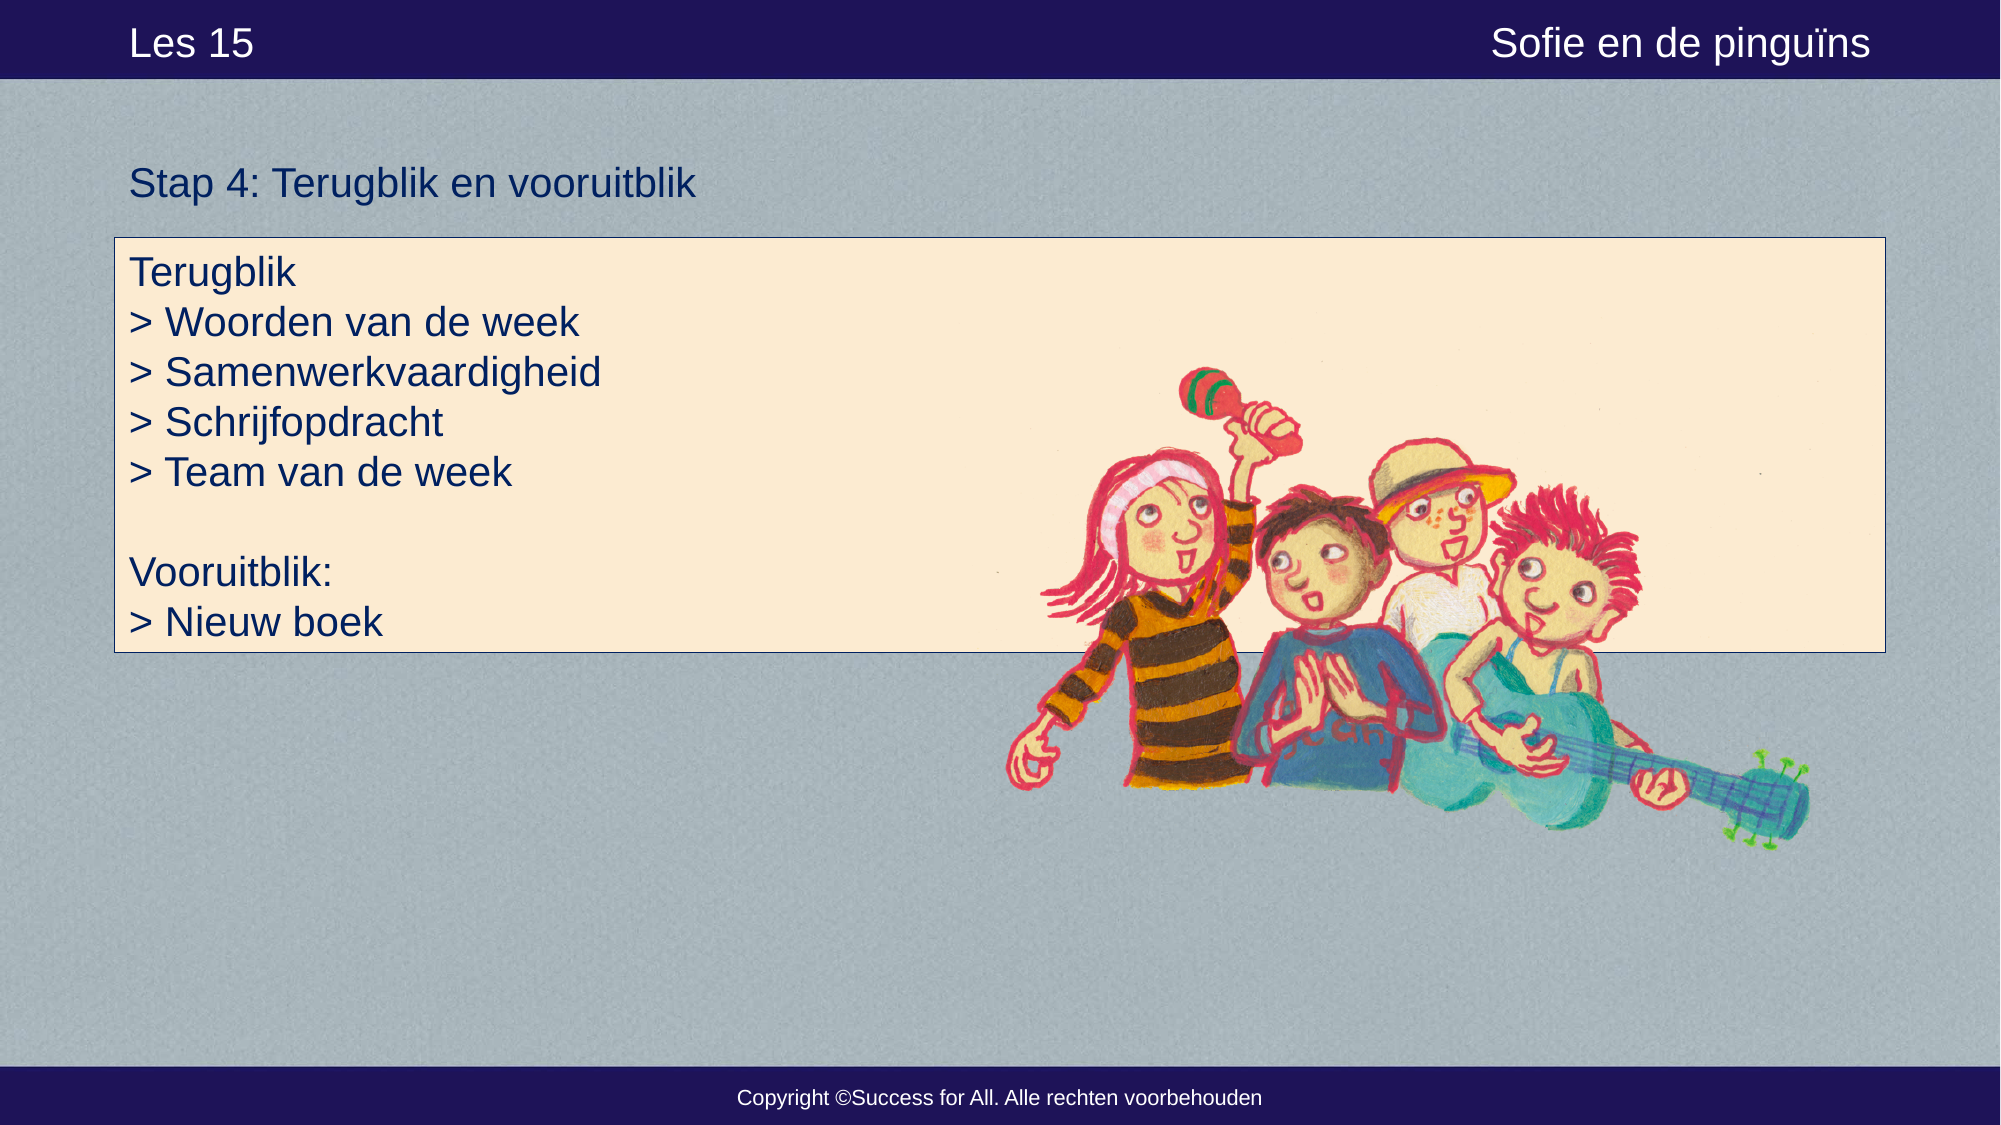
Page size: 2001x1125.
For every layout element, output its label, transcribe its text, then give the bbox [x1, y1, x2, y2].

text_box Copyright ©Success for All. Alle rechten voorbehouden [0, 1076, 2000, 1125]
text_box Stap 4: Terugblik en vooruitblik [113, 148, 1635, 214]
text_box Terugblik > Woorden van de week > Samenwerkvaardigheid > Schrijfopdracht > Team van de week Vooruitblik: > Nieuw boek [114, 237, 1886, 653]
picture [0, 0, 2001, 1125]
text_box Les 15 [114, 8, 354, 73]
text_box Sofie en de pinguïns [999, 8, 1886, 73]
